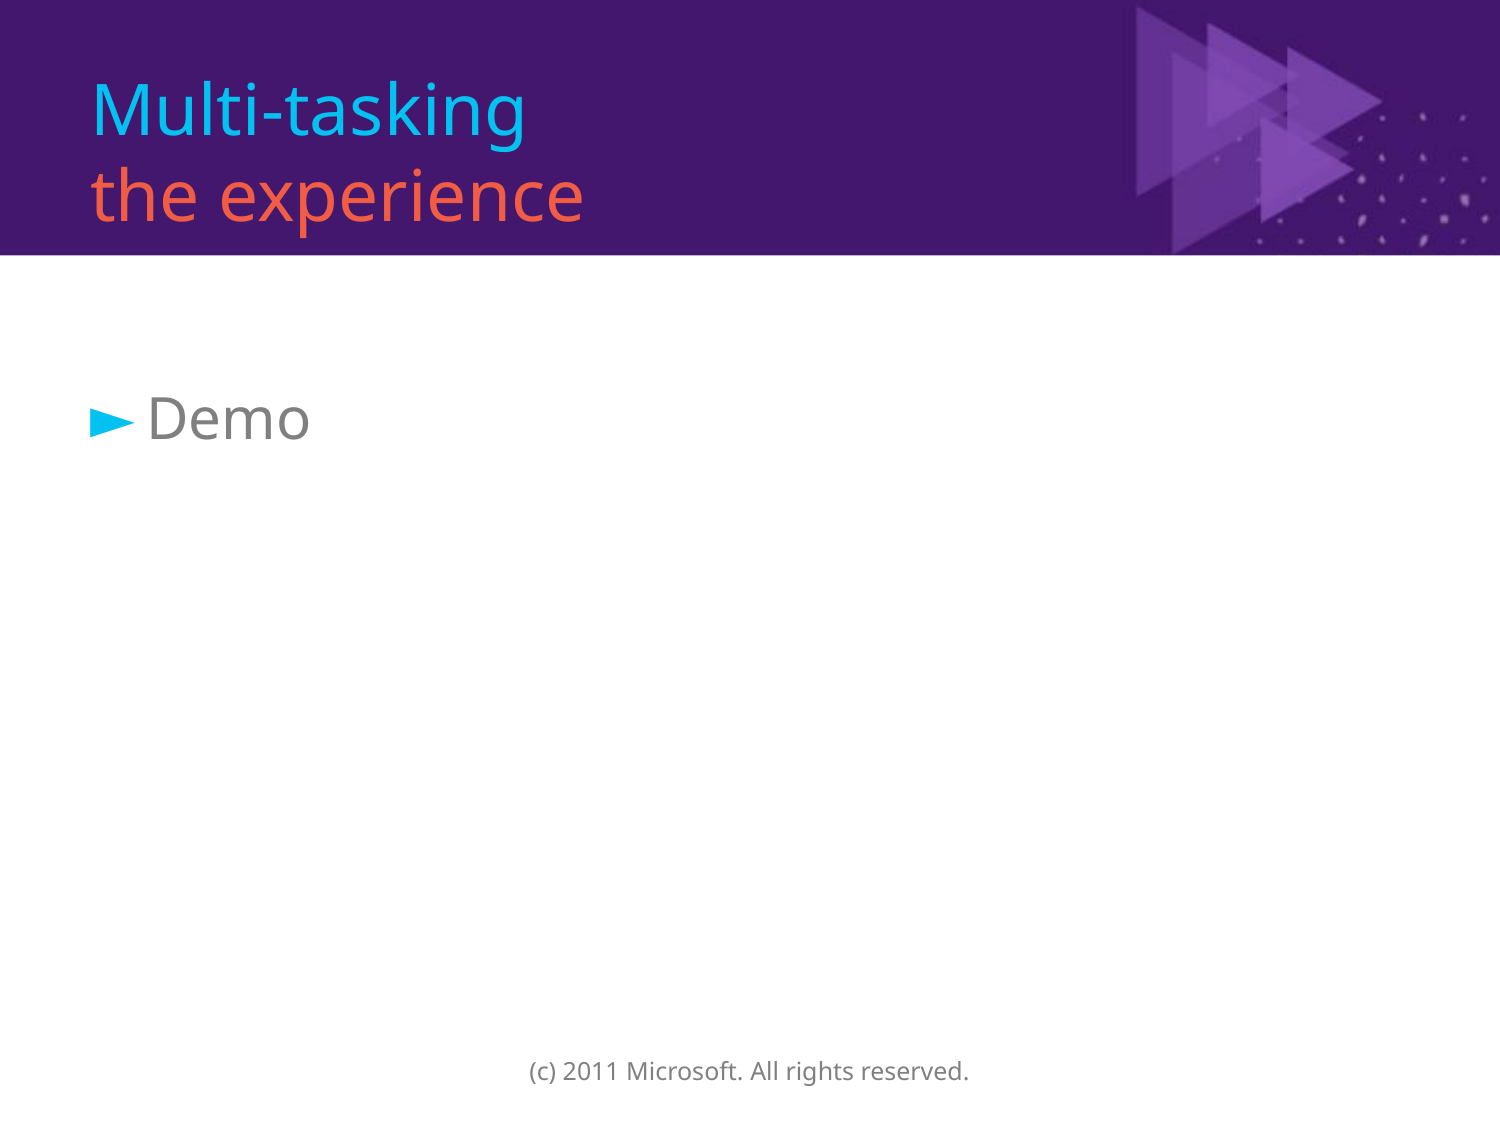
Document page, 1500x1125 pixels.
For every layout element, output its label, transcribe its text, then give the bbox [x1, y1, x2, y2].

footer (c) 2011 Microsoft. All rights reserved. [512, 1042, 988, 1103]
picture [0, 0, 1500, 255]
title Multi-tasking the experience [75, 56, 1425, 244]
list Demo [75, 373, 1425, 1005]
